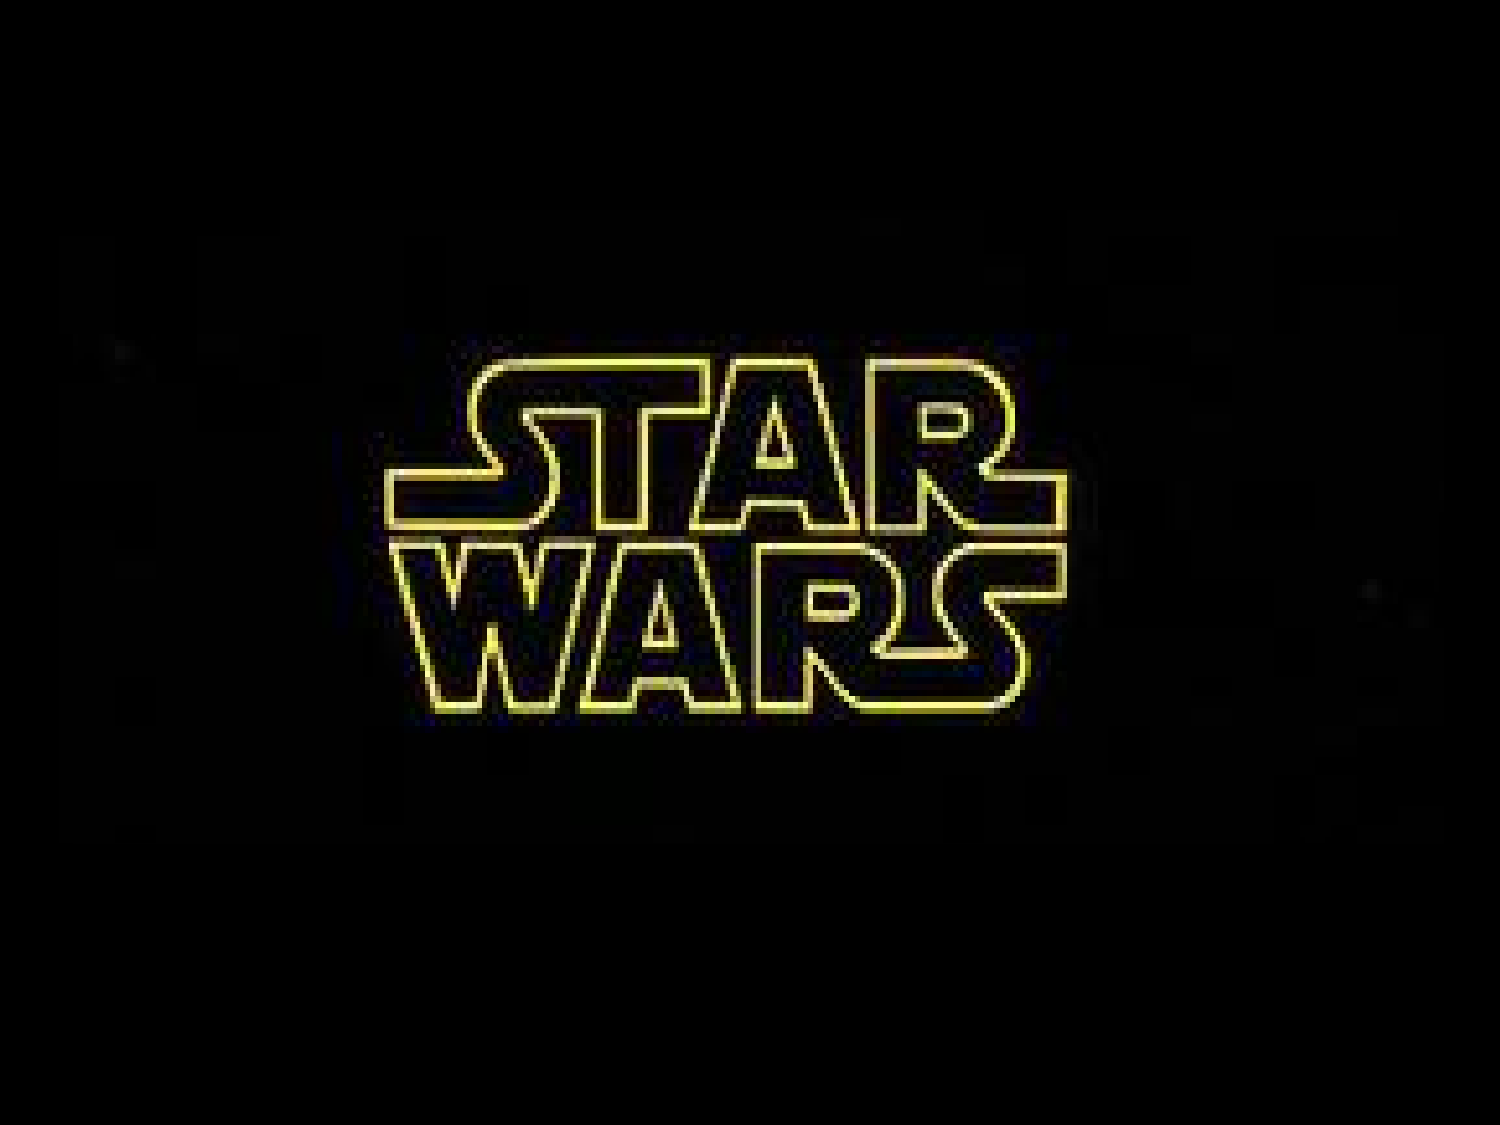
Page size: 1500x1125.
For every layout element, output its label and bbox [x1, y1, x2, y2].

picture [58, 210, 1445, 844]
